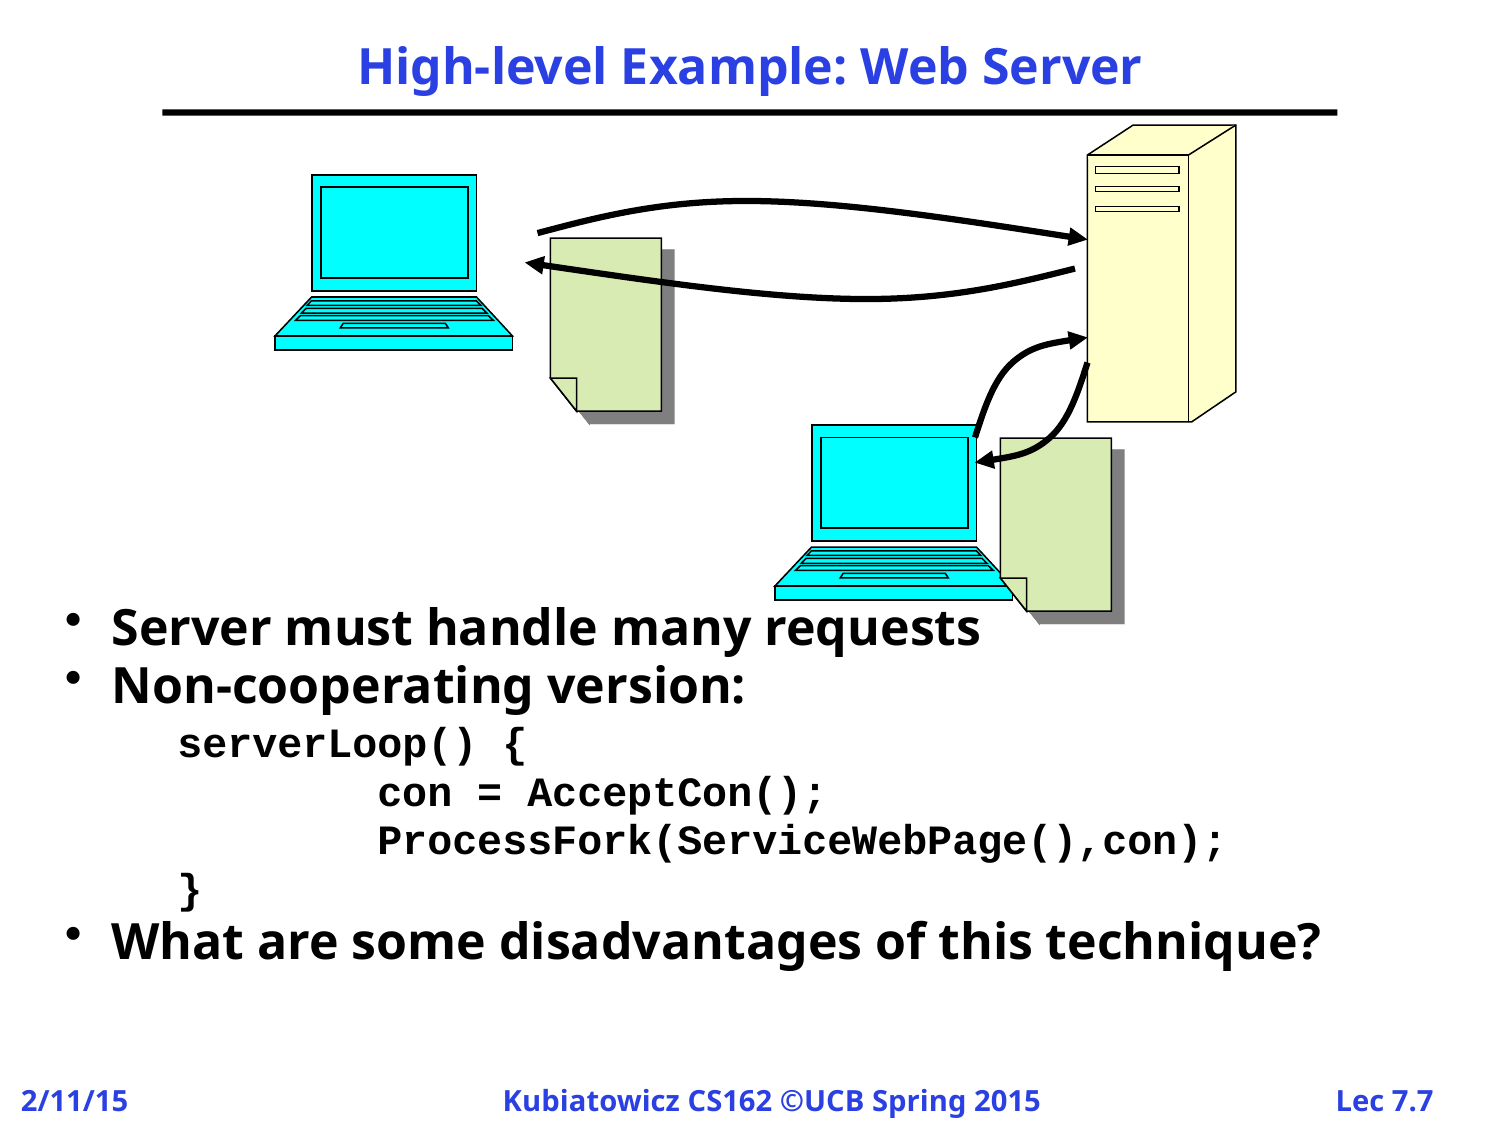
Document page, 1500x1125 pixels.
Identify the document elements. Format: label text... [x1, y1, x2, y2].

text_box [975, 362, 1088, 467]
text_box [1087, 125, 1236, 422]
title High-level Example: Web Server [162, 24, 1338, 113]
list Server must handle many requests Non-cooperating version: serverLoop() { con = AcceptCon(); ProcessFork(ServiceWebPage(),con); } What are some disadvantages of this technique? [50, 600, 1350, 1063]
text_box [550, 267, 662, 412]
text_box [974, 333, 1088, 438]
text_box [550, 238, 662, 264]
text_box [274, 296, 513, 350]
text_box [537, 200, 1088, 244]
text_box [311, 174, 477, 292]
text_box [1000, 438, 1112, 612]
text_box [525, 258, 1076, 300]
text_box [774, 547, 1013, 601]
text_box [811, 425, 977, 542]
